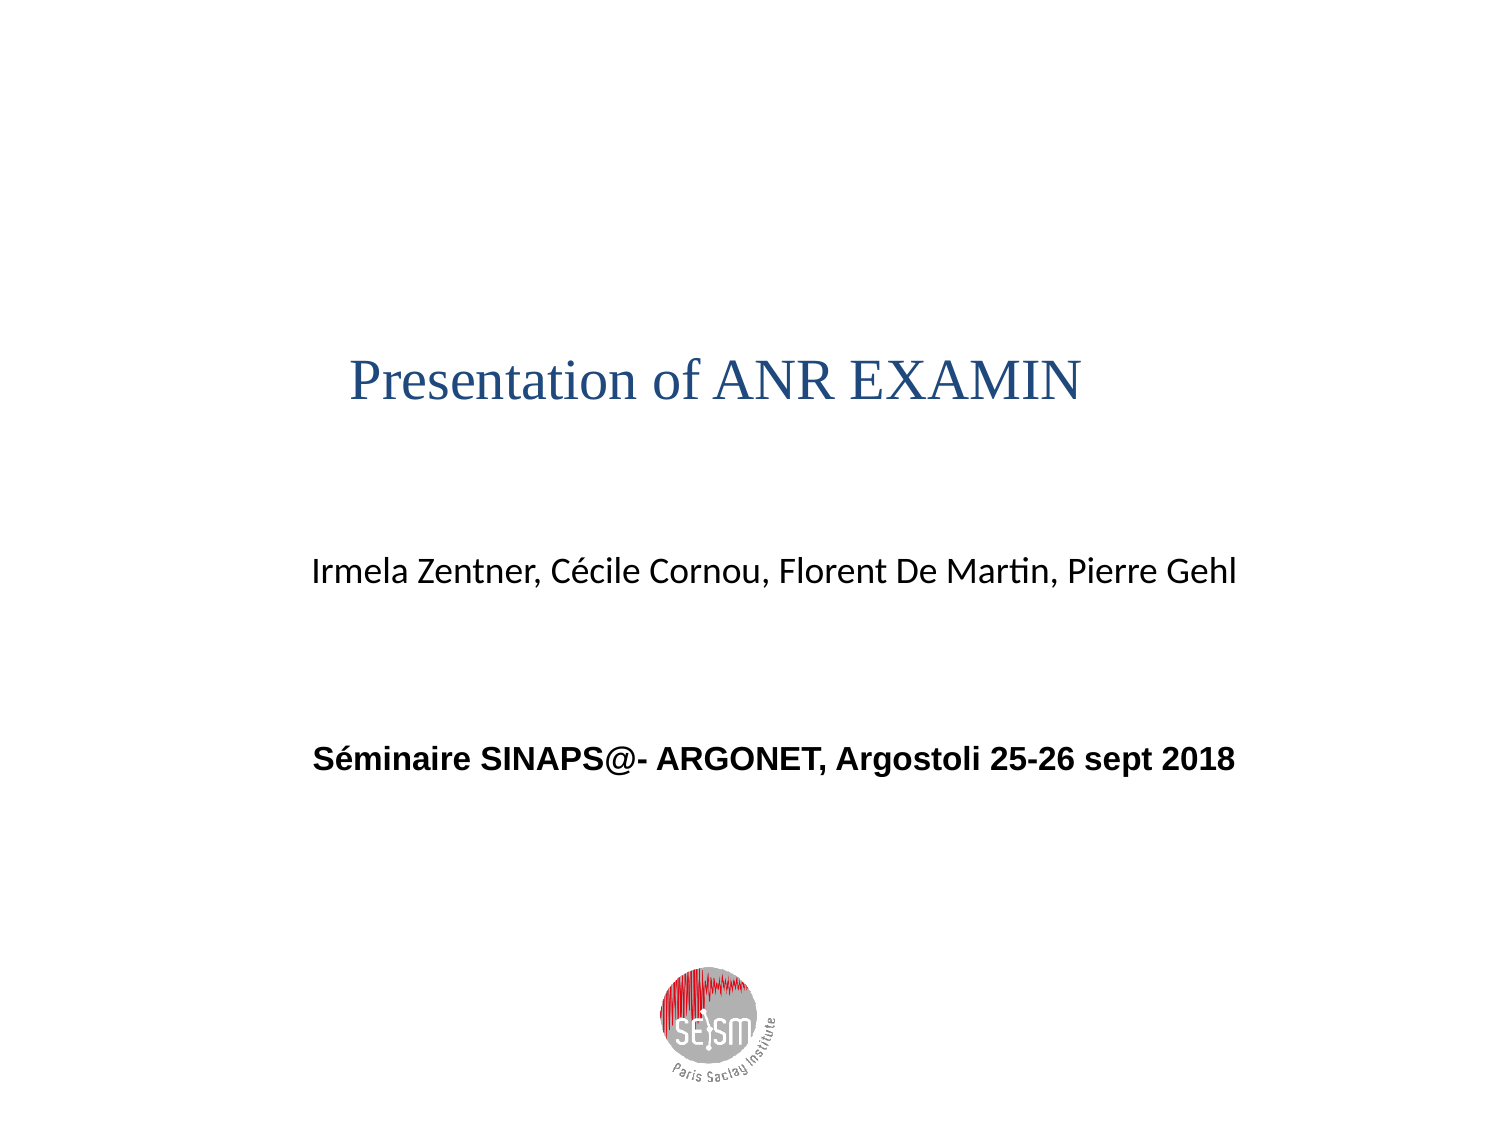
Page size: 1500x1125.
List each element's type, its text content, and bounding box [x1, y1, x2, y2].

title Presentation of ANR EXAMIN [41, 231, 1392, 521]
text_box Irmela Zentner, Cécile Cornou, Florent De Martin, Pierre Gehl Séminaire SINAPS@- ARGONET, Argostoli 25-26 sept 2018 [218, 545, 1331, 960]
picture [660, 966, 775, 1082]
